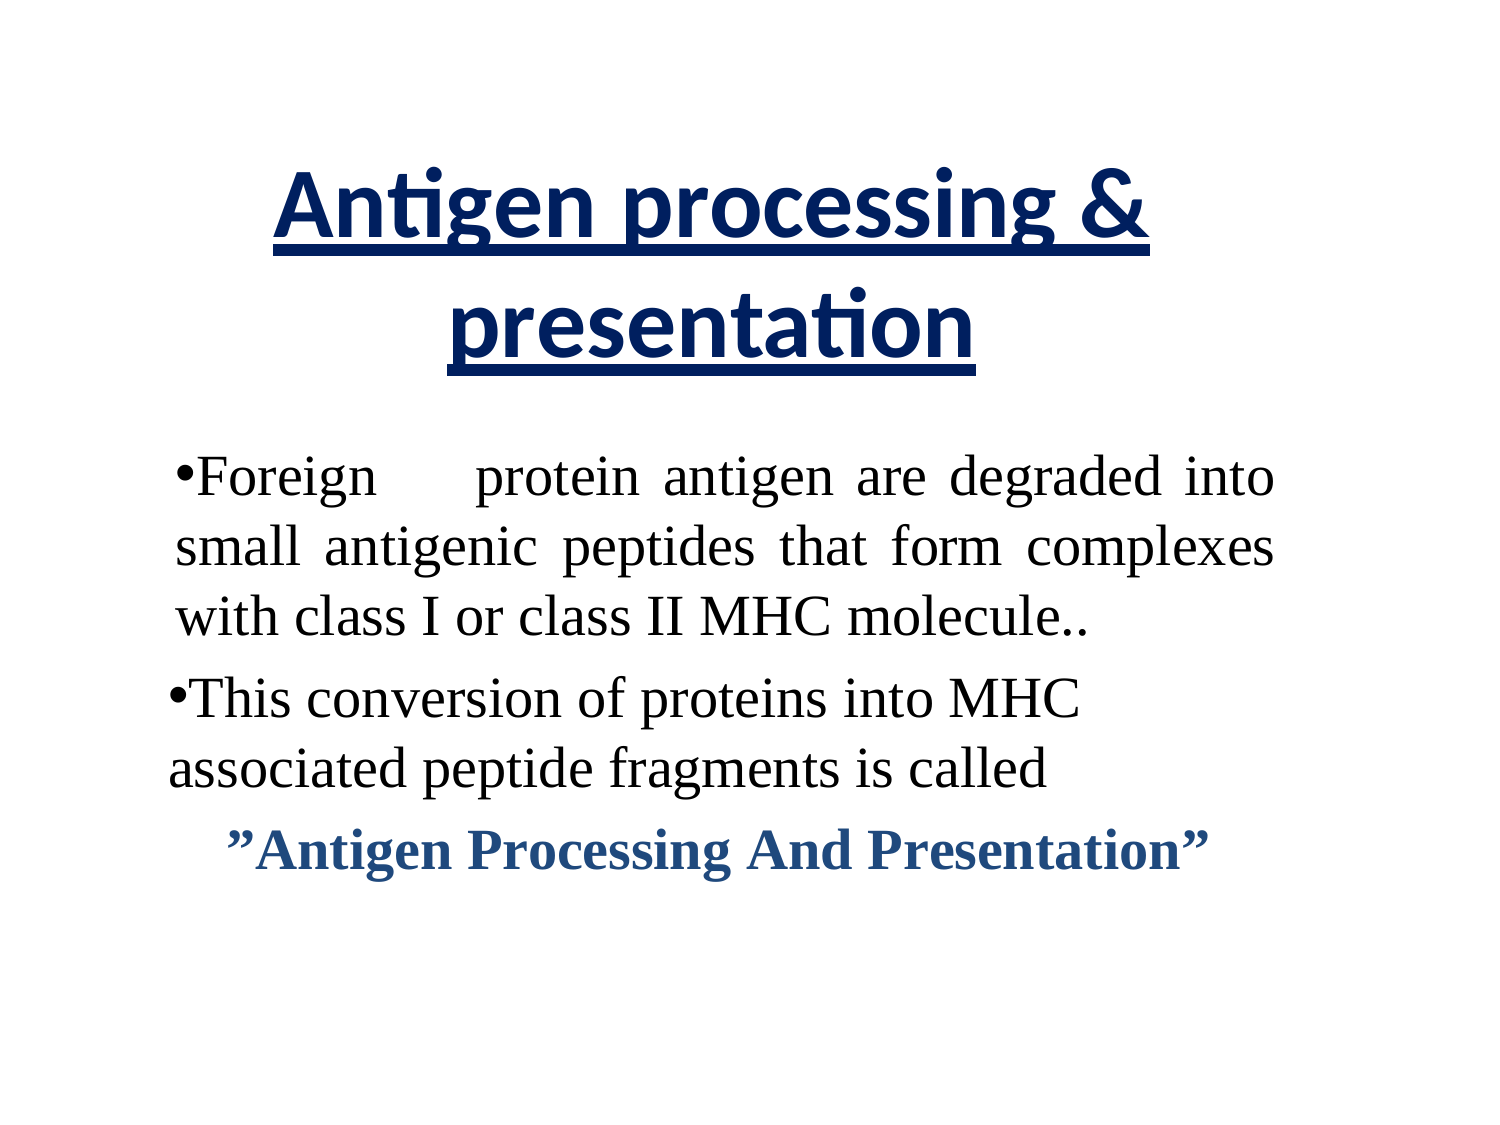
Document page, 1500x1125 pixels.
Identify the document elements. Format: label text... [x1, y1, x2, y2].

text_box Antigen processing & presentation [73, 137, 1349, 378]
text_box Foreign protein antigen are degraded into small antigenic peptides that form complexes with class I or class II MHC molecule.. This conversion of proteins into MHC associated peptide fragments is called ”Antigen Processing And Presentation” [150, 437, 1300, 882]
